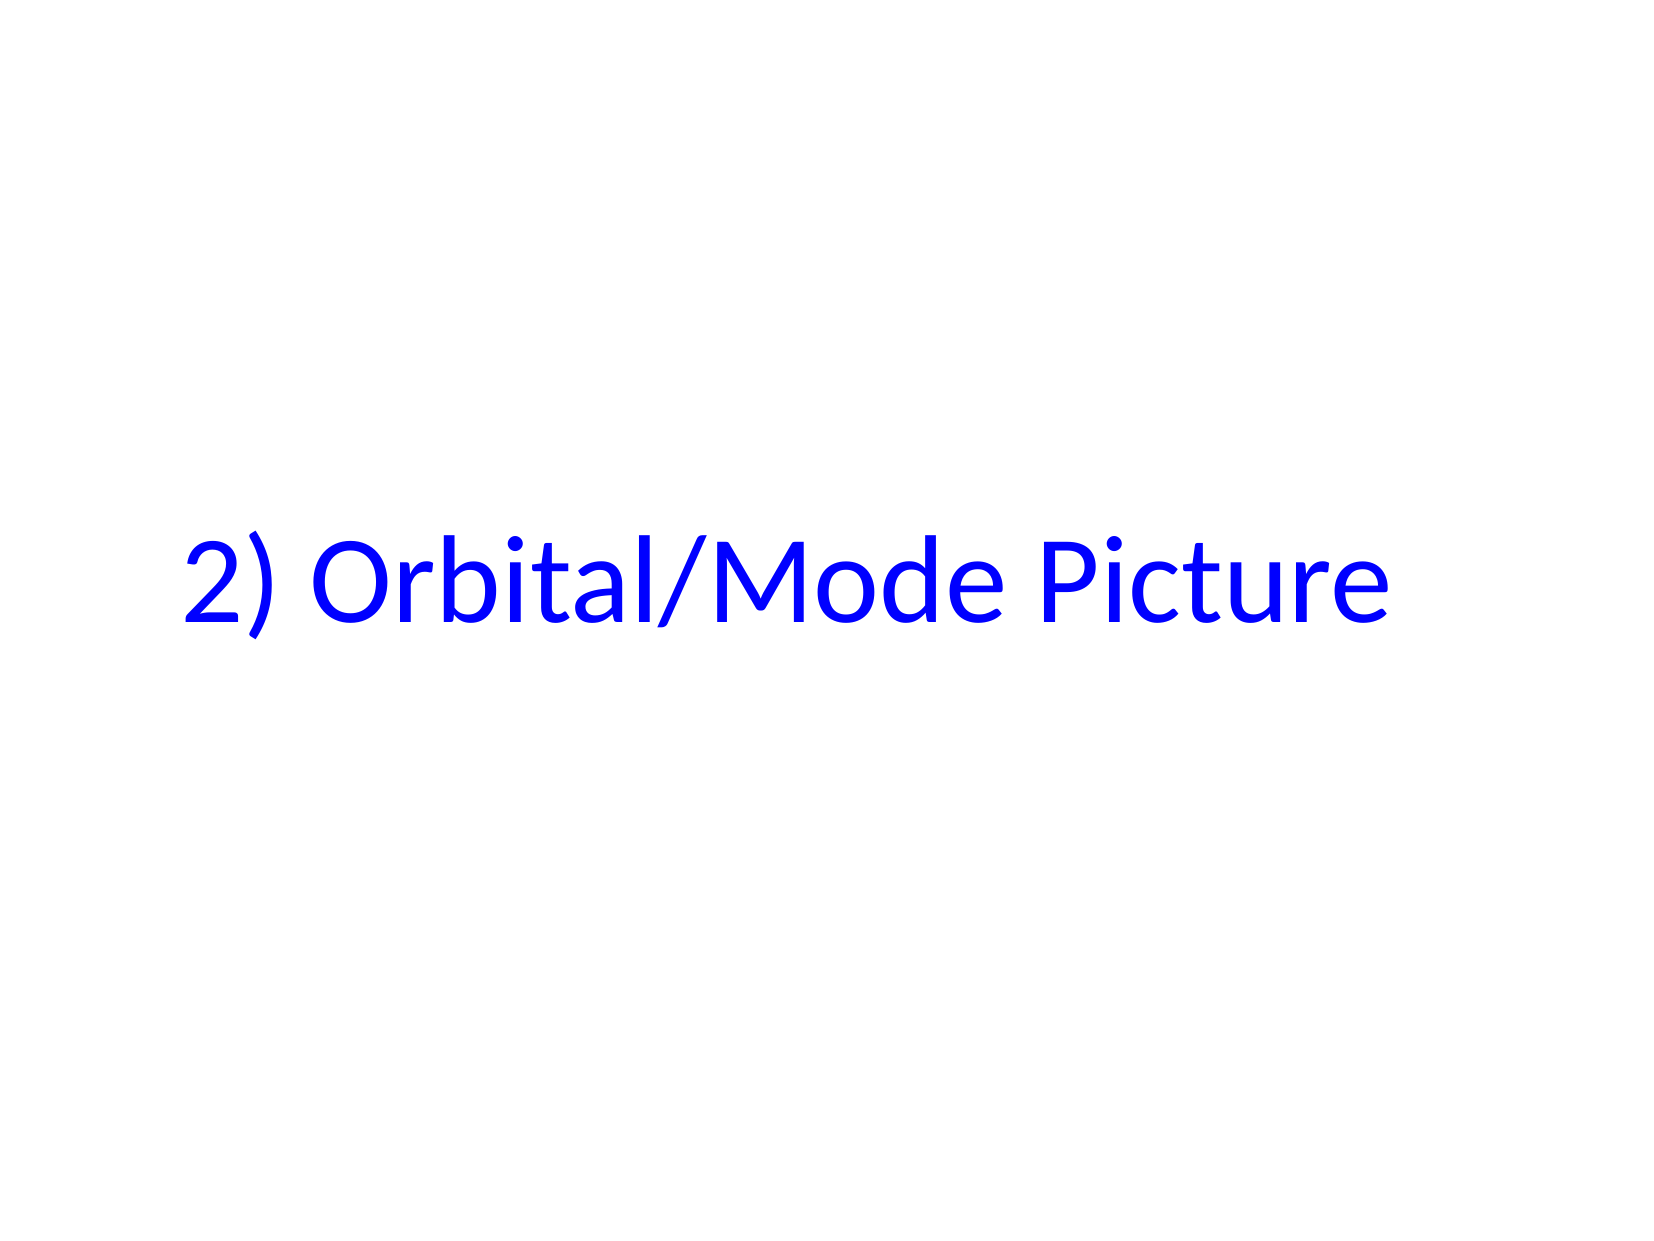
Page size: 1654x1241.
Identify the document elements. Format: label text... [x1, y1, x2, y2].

text_box 2) Orbital/Mode Picture [165, 490, 1583, 655]
